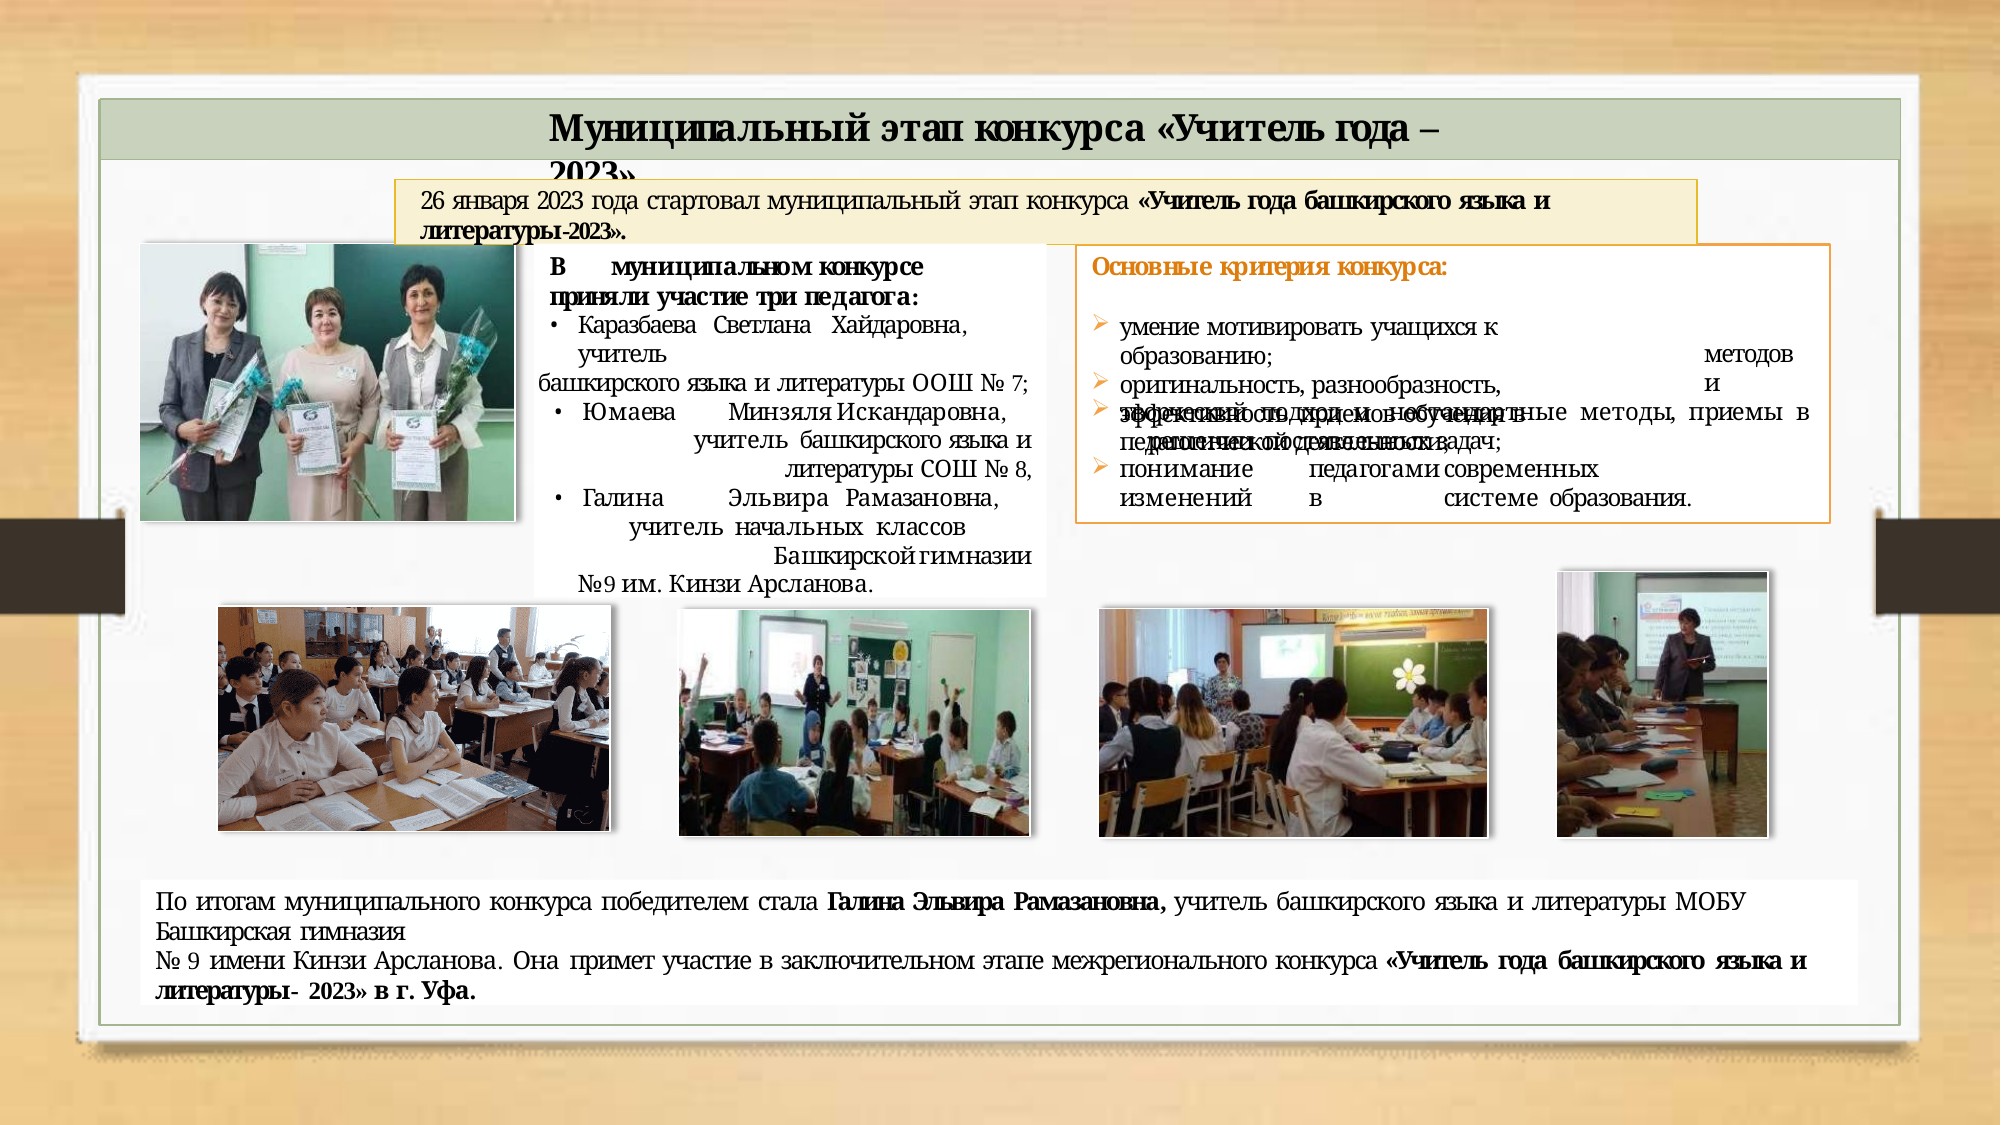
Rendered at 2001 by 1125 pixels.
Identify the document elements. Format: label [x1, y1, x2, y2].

picture [0, 1027, 2000, 1125]
text_box [213, 561, 1784, 847]
text_box [136, 233, 1832, 531]
picture [0, 0, 2000, 97]
text_box [0, 97, 2000, 1027]
